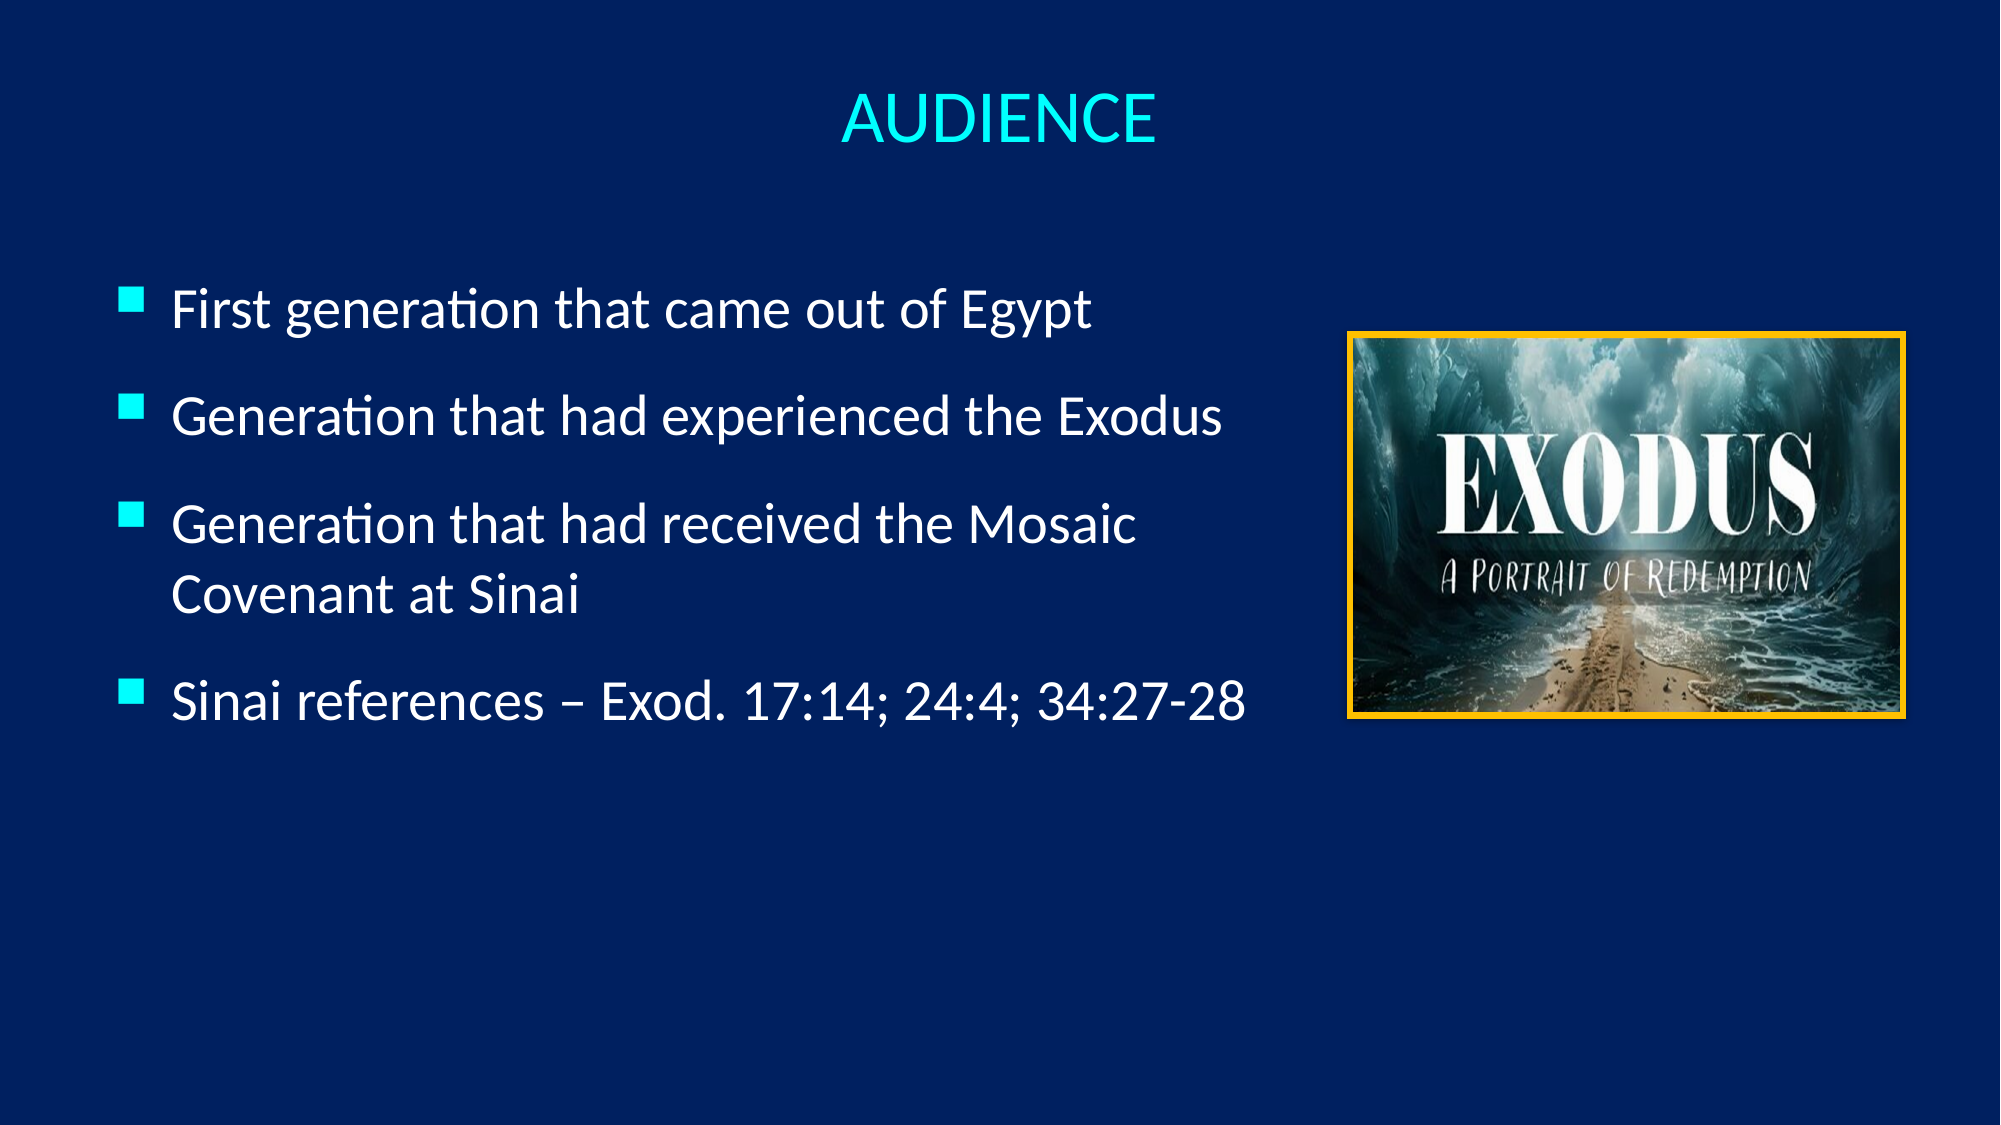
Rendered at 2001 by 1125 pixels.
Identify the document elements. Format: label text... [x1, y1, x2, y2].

title AUDIENCE [362, 37, 1638, 188]
list First generation that came out of Egypt Generation that had experienced the Exodus Generation that had received the Mosaic Covenant at Sinai Sinai references – Exod. 17:14; 24:4; 34:27-28 [99, 262, 1276, 776]
picture [1352, 337, 1901, 713]
